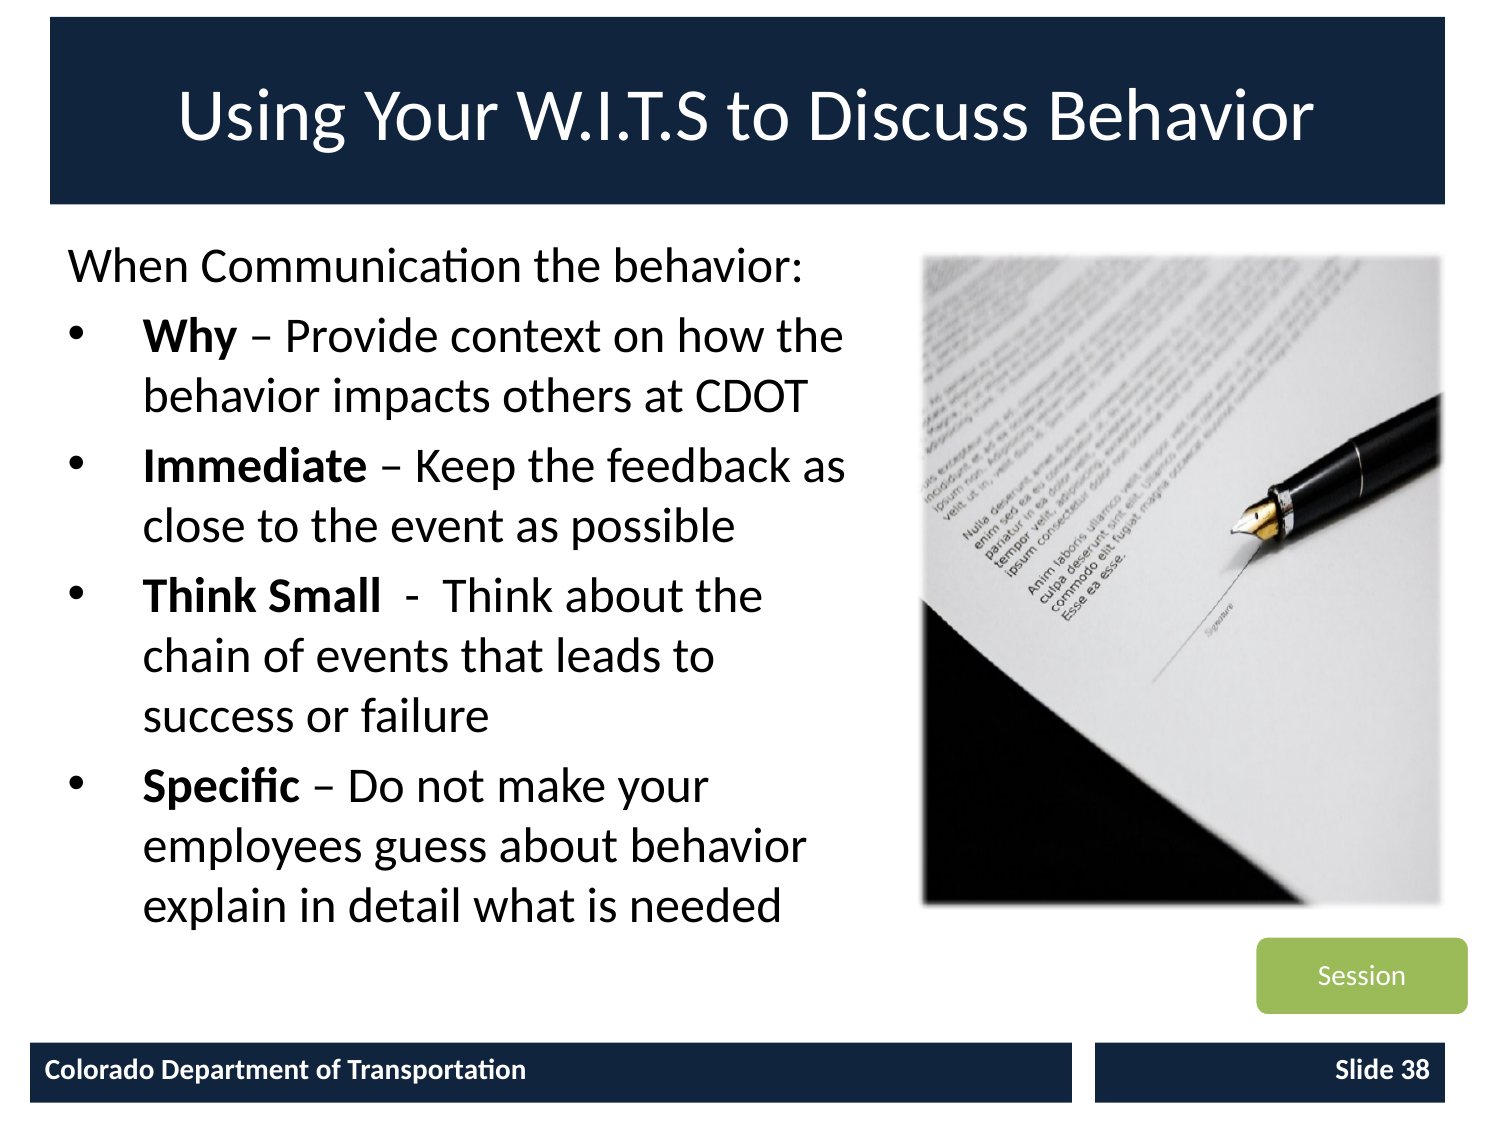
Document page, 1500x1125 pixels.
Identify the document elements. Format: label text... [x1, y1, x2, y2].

title Using Your W.I.T.S to Discuss Behavior [49, 16, 1446, 205]
slide_number Slide 38 [1095, 1042, 1445, 1103]
list When Communication the behavior: Why – Provide context on how the behavior impacts others at CDOT Immediate – Keep the feedback as close to the event as possible Think Small - Think about the chain of events that leads to success or failure Specific – Do not make your employees guess about behavior explain in detail what is needed [52, 224, 876, 1036]
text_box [1254, 935, 1471, 1017]
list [917, 250, 1446, 910]
footer Colorado Department of Transportation [30, 1042, 1072, 1103]
